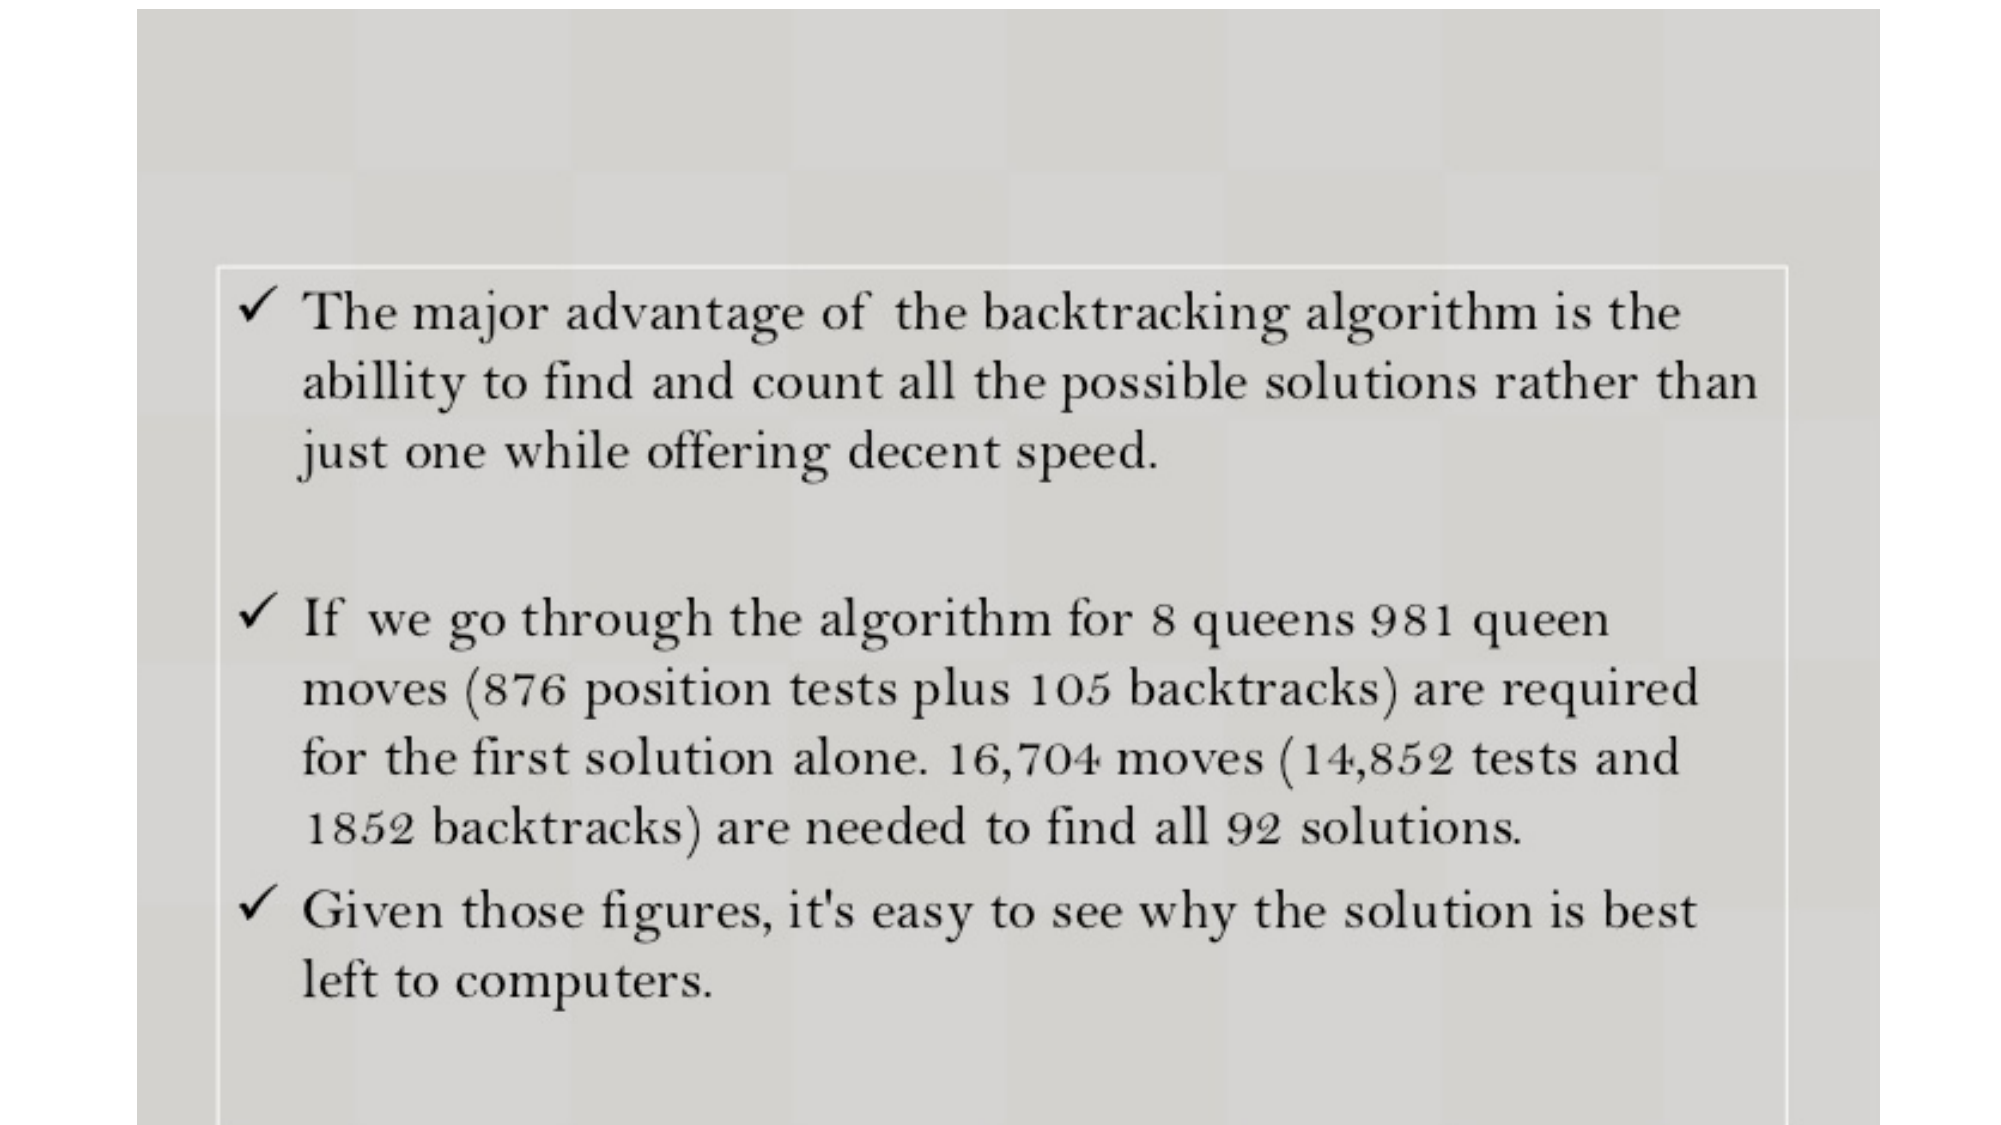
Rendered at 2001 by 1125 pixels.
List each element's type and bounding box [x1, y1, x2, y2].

list [137, 9, 1880, 1125]
